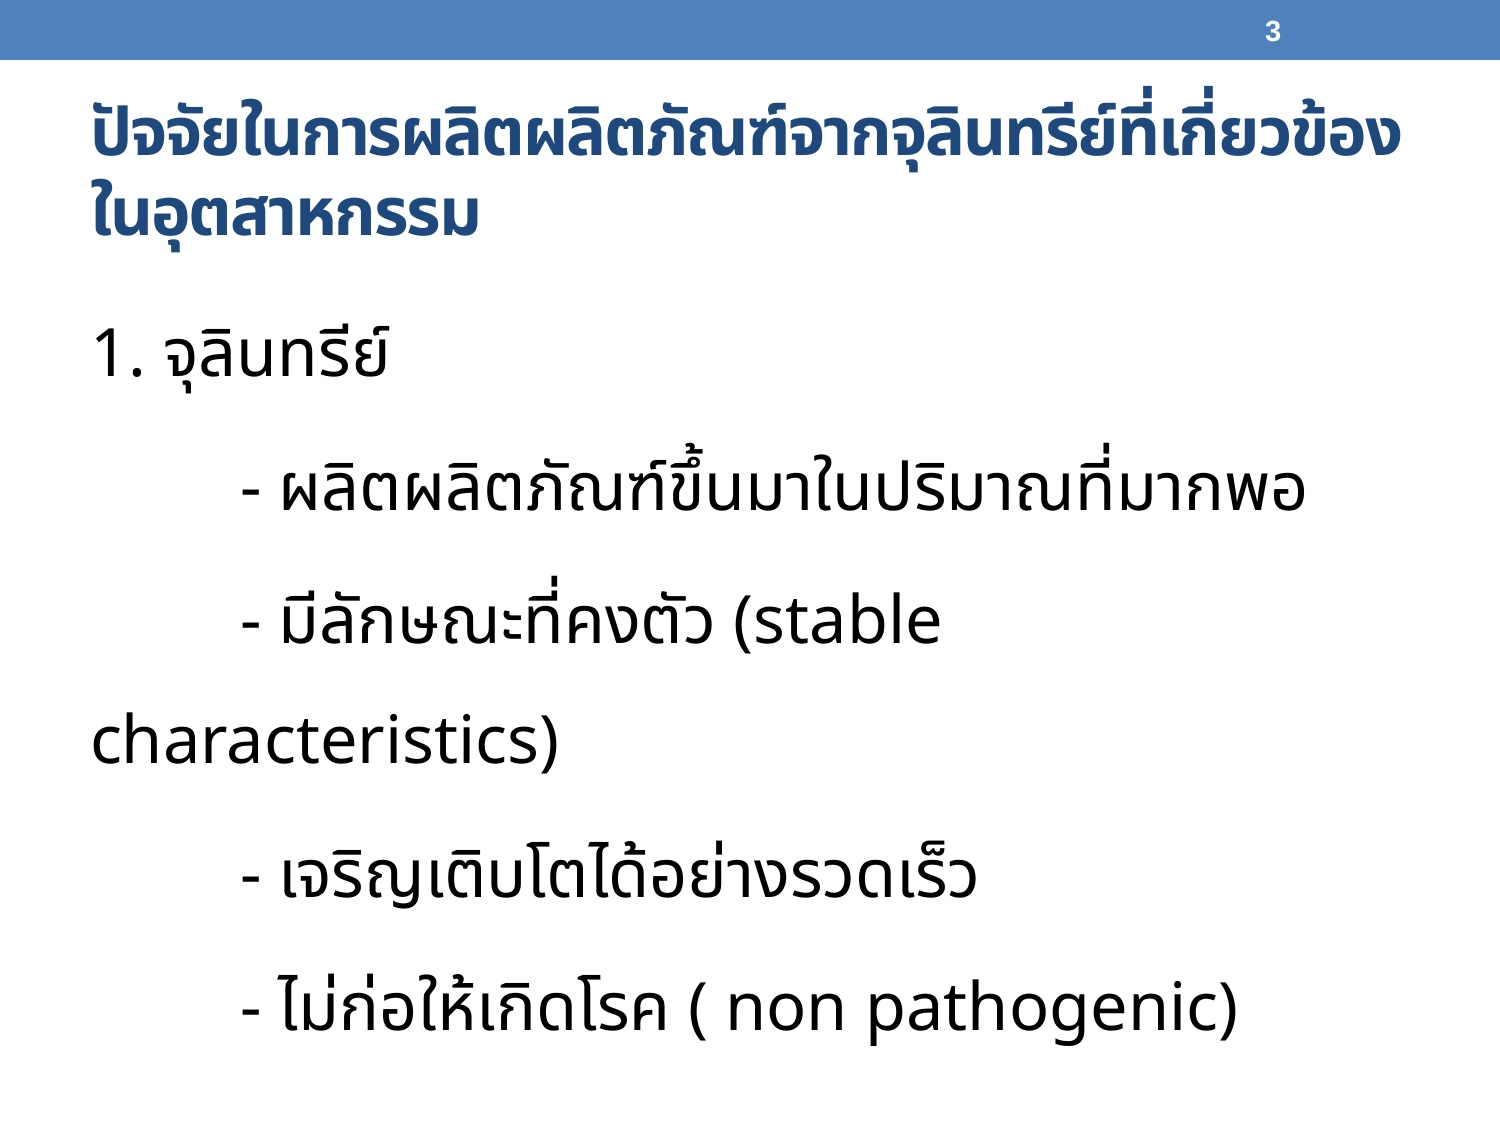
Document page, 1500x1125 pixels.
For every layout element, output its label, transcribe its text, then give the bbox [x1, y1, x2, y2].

list 1. จุลินทรีย์ - ผลิตผลิตภัณฑ์ขึ้นมาในปริมาณที่มากพอ - มีลักษณะที่คงตัว (stable characteristics) - เจริญเติบโตได้อย่างรวดเร็ว - ไม่ก่อให้เกิดโรค ( non pathogenic) [75, 262, 1425, 1063]
slide_number 3 [1250, 3, 1425, 57]
title ปัจจัยในการผลิตผลิตภัณฑ์จากจุลินทรีย์ที่เกี่ยวข้องในอุตสาหกรรม [75, 87, 1425, 250]
